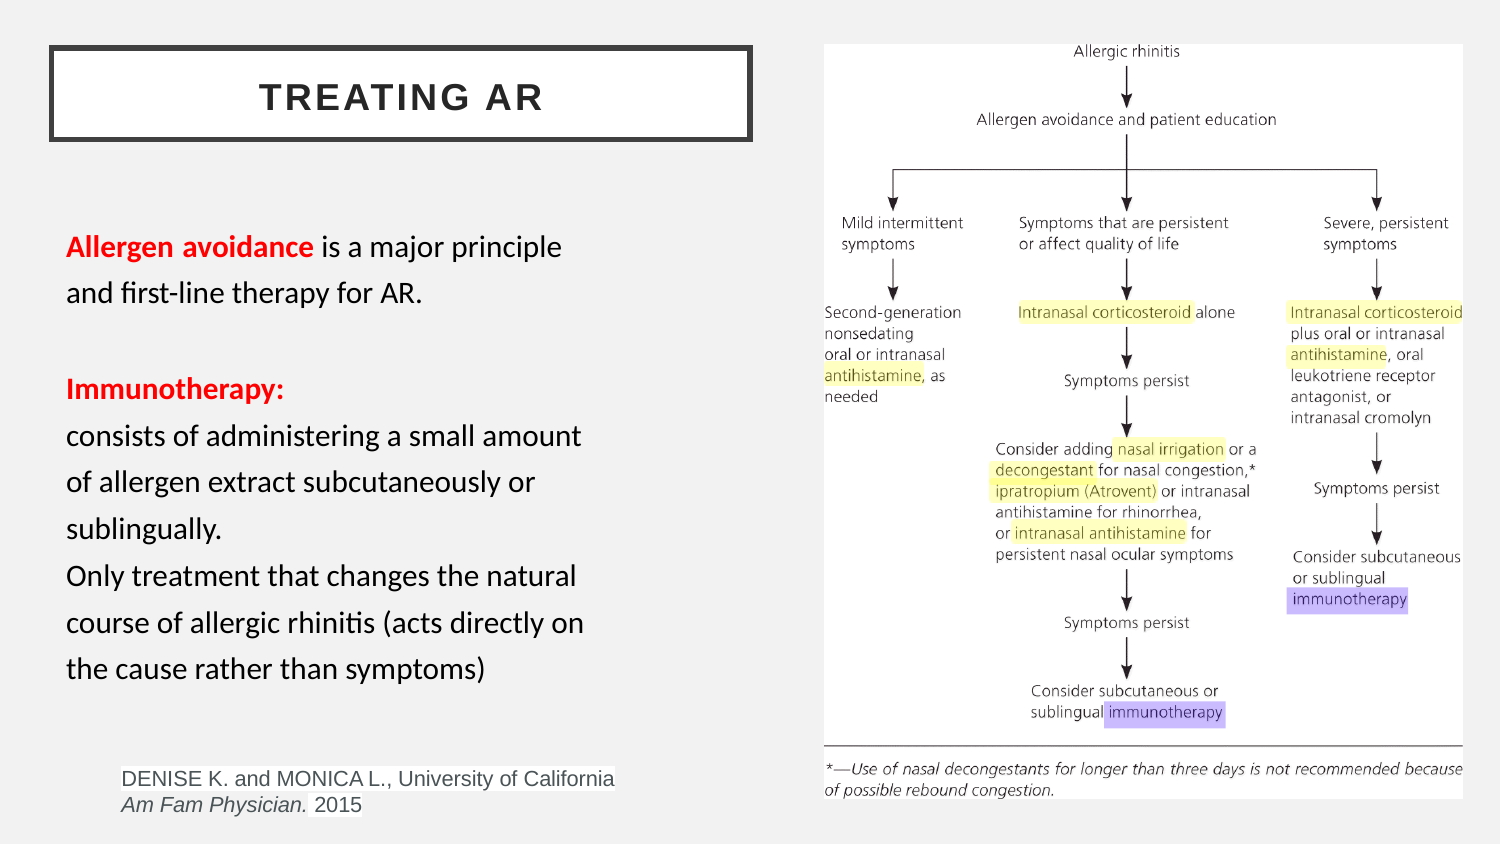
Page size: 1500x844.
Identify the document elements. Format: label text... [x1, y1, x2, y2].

text_box DENISE K. and MONICA L., University of California Am Fam Physician. 2015 [106, 749, 779, 824]
title Treating AR [49, 45, 753, 142]
picture [824, 44, 1463, 799]
text_box Immunotherapy: consists of administering a small amount of allergen extract subcutaneously or sublingually. Only treatment that changes the natural course of allergic rhinitis (acts directly on the cause rather than symptoms) [51, 343, 606, 570]
list Allergen avoidance is a major principle and first-line therapy for AR. [51, 201, 606, 324]
